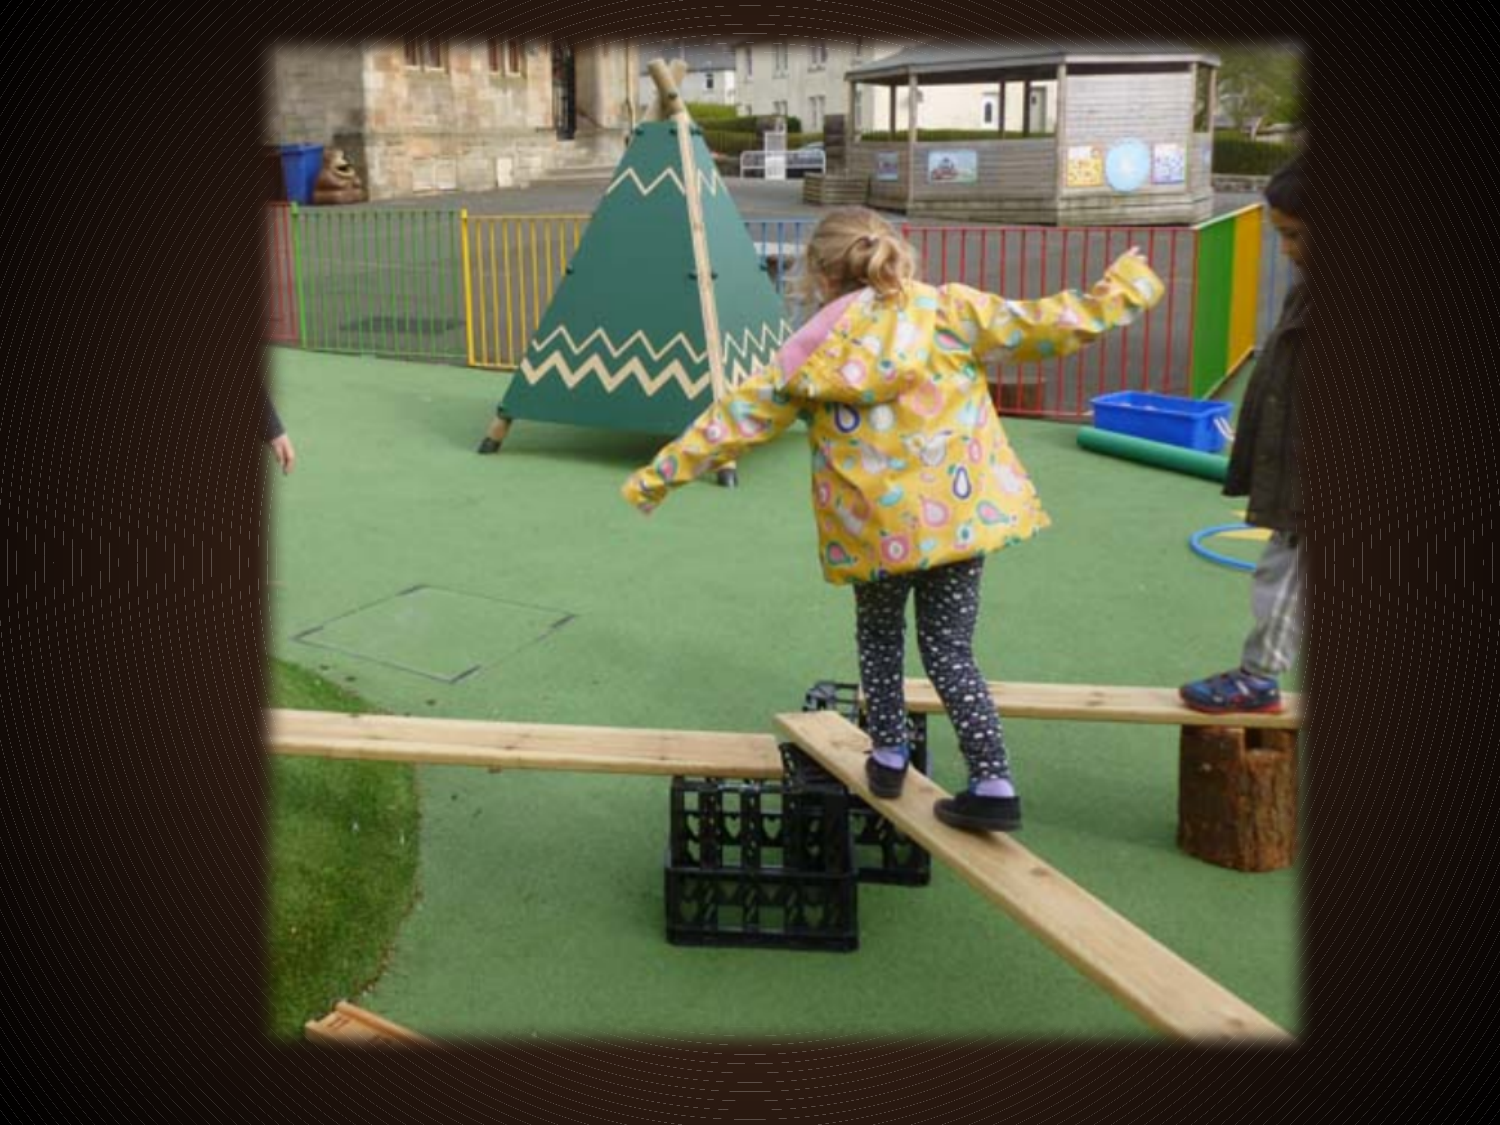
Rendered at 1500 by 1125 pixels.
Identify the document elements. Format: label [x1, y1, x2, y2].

picture [253, 29, 1318, 1081]
